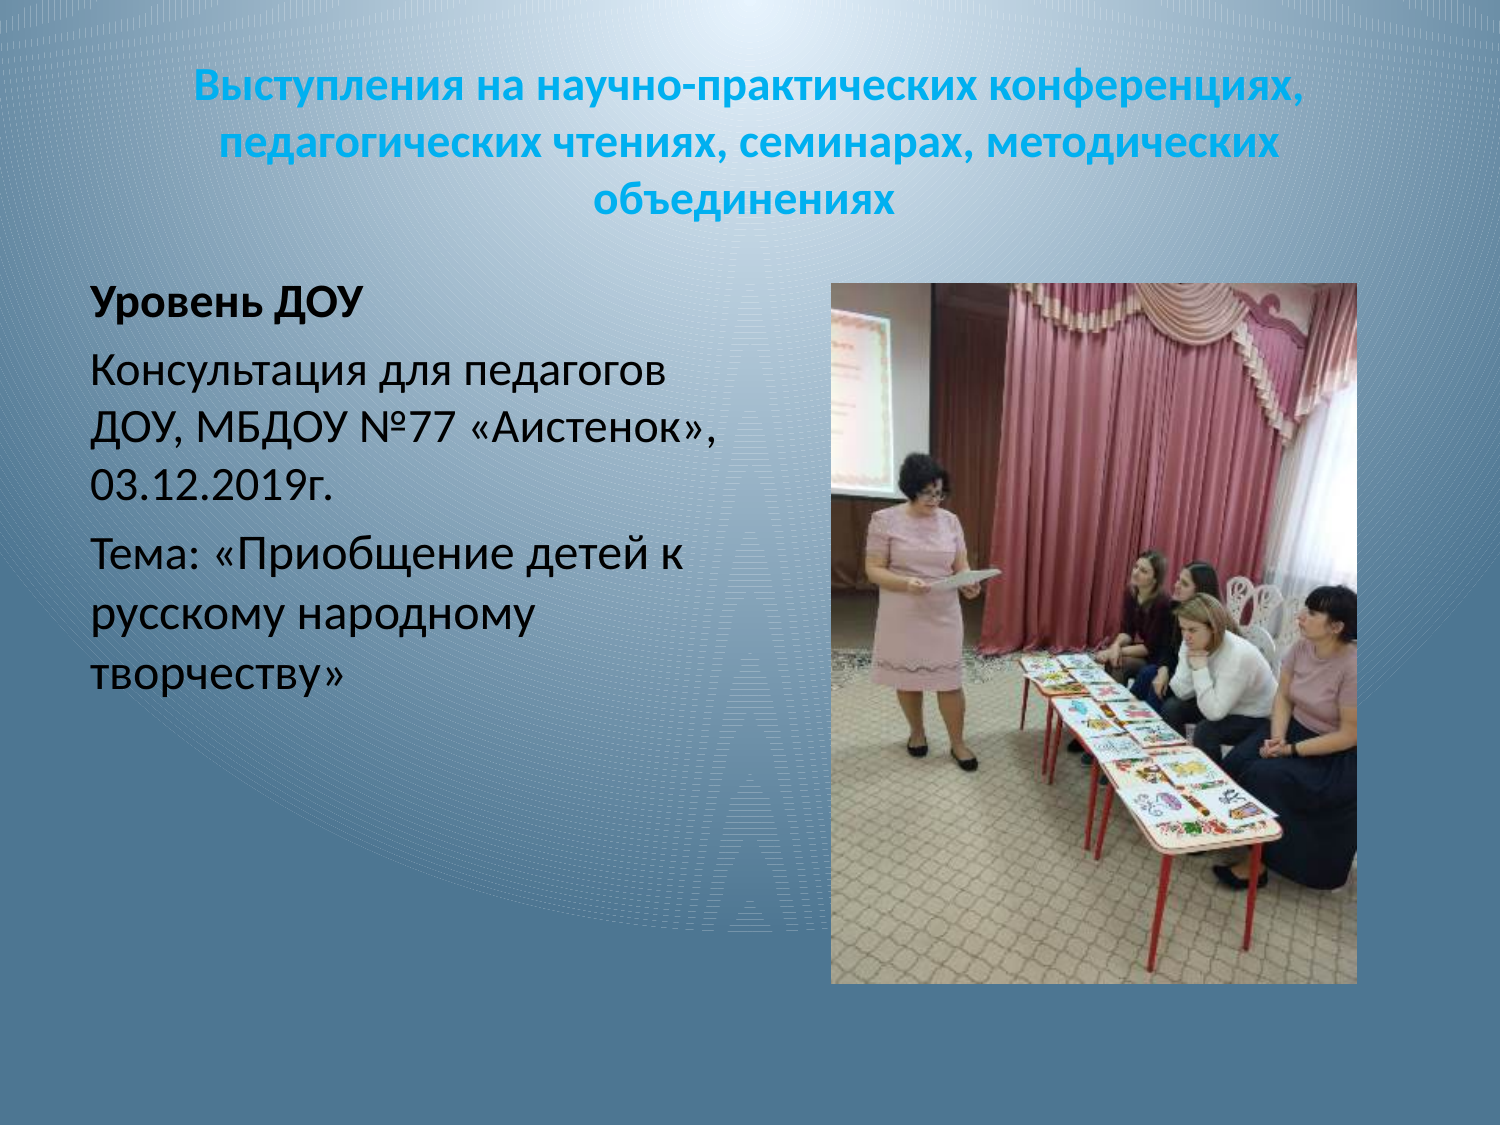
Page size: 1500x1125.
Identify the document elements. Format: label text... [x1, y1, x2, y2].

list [830, 282, 1357, 985]
list Уровень ДОУ Консультация для педагогов ДОУ, МБДОУ №77 «Аистенок», 03.12.2019г. Тема: «Приобщение детей к русскому народному творчеству» [75, 262, 738, 1005]
title Выступления на научно-практических конференциях, педагогических чтениях, семинарах, методических объединениях [75, 45, 1425, 233]
